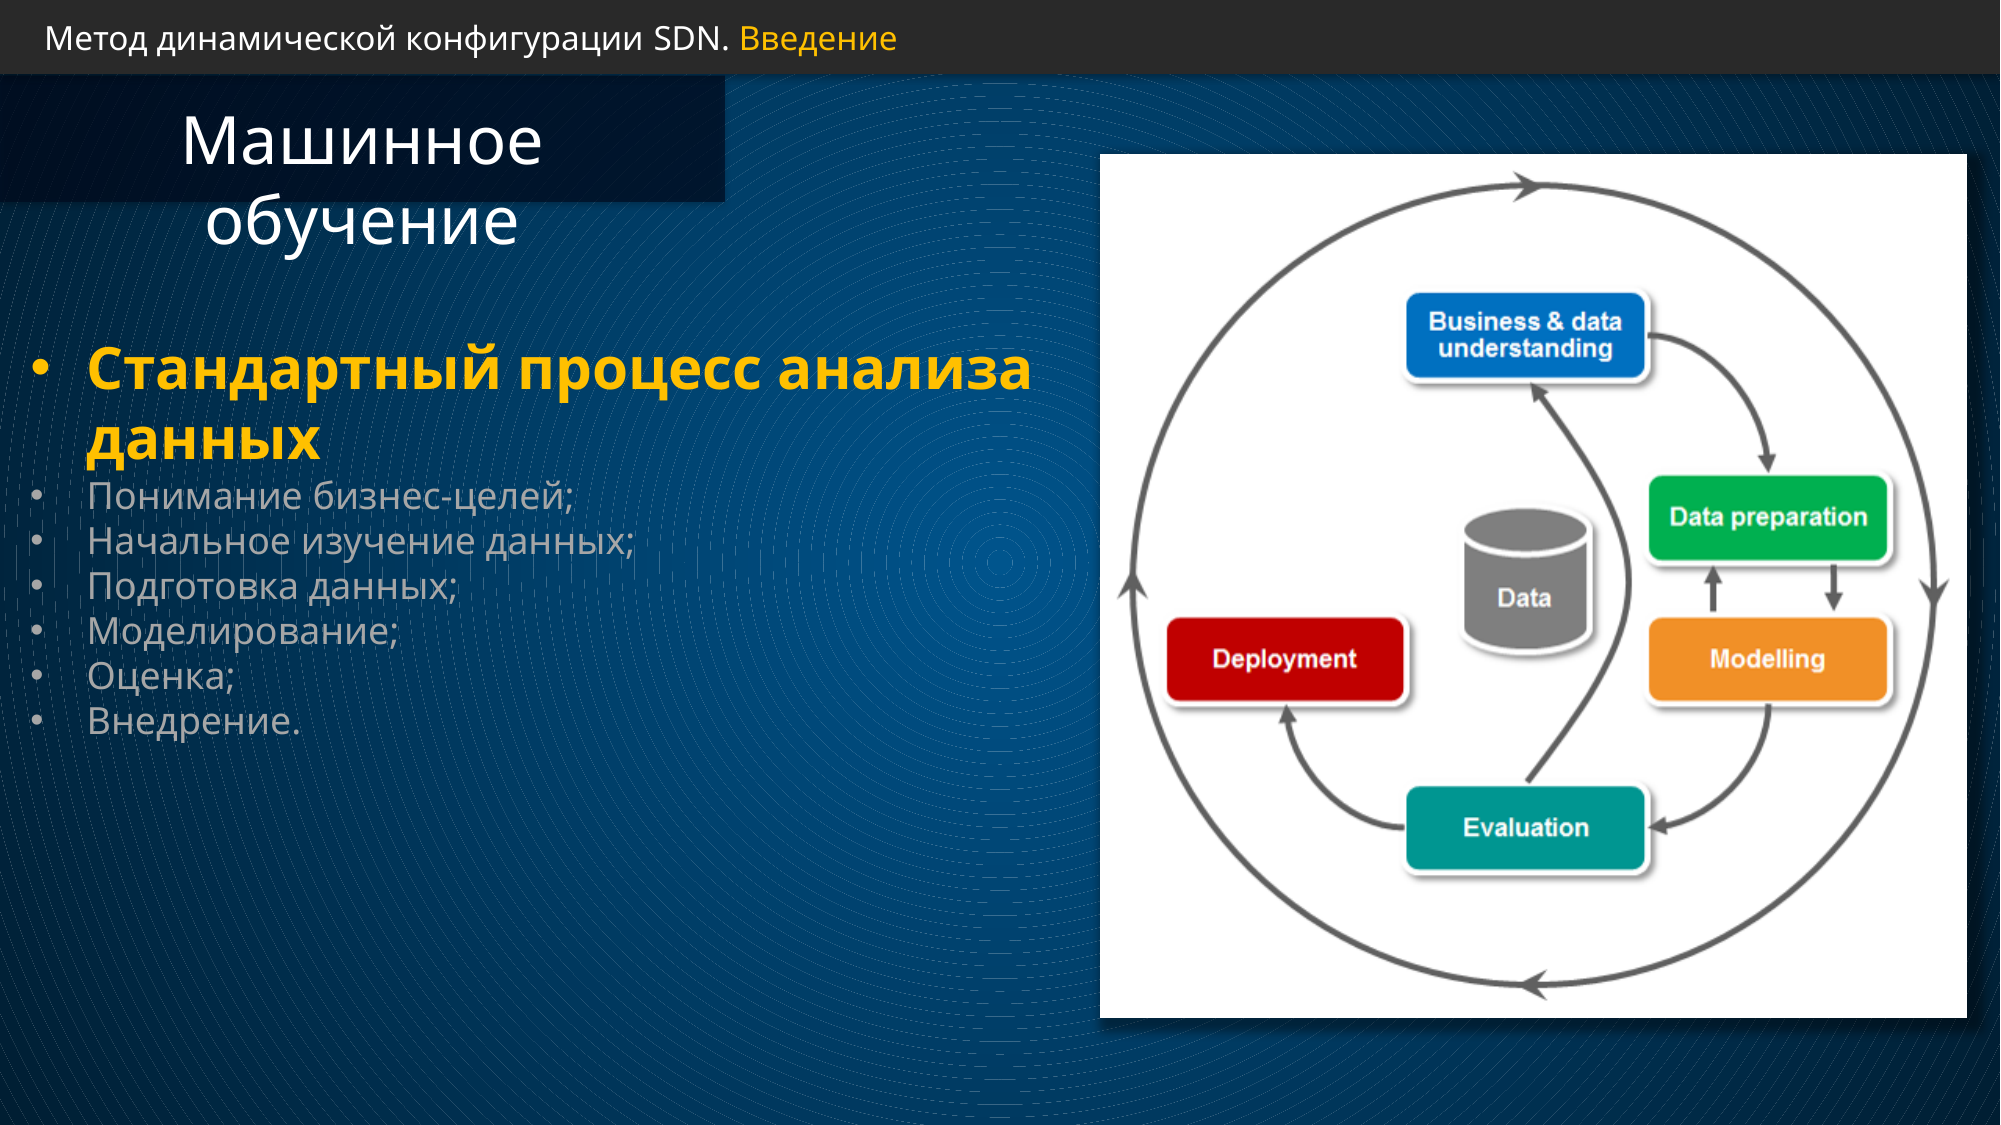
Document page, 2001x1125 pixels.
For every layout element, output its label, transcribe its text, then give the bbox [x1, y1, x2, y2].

text_box [0, 86, 726, 203]
text_box Машинное обучение [15, 90, 710, 266]
picture [1100, 154, 1967, 1018]
text_box Стандартный процесс анализа данных Понимание бизнес-целей; Начальное изучение данных; Подготовка данных; Моделирование; Оценка; Внедрение. [15, 324, 1092, 749]
text_box Метод динамической конфигурации SDN. Введение [0, 0, 2000, 75]
